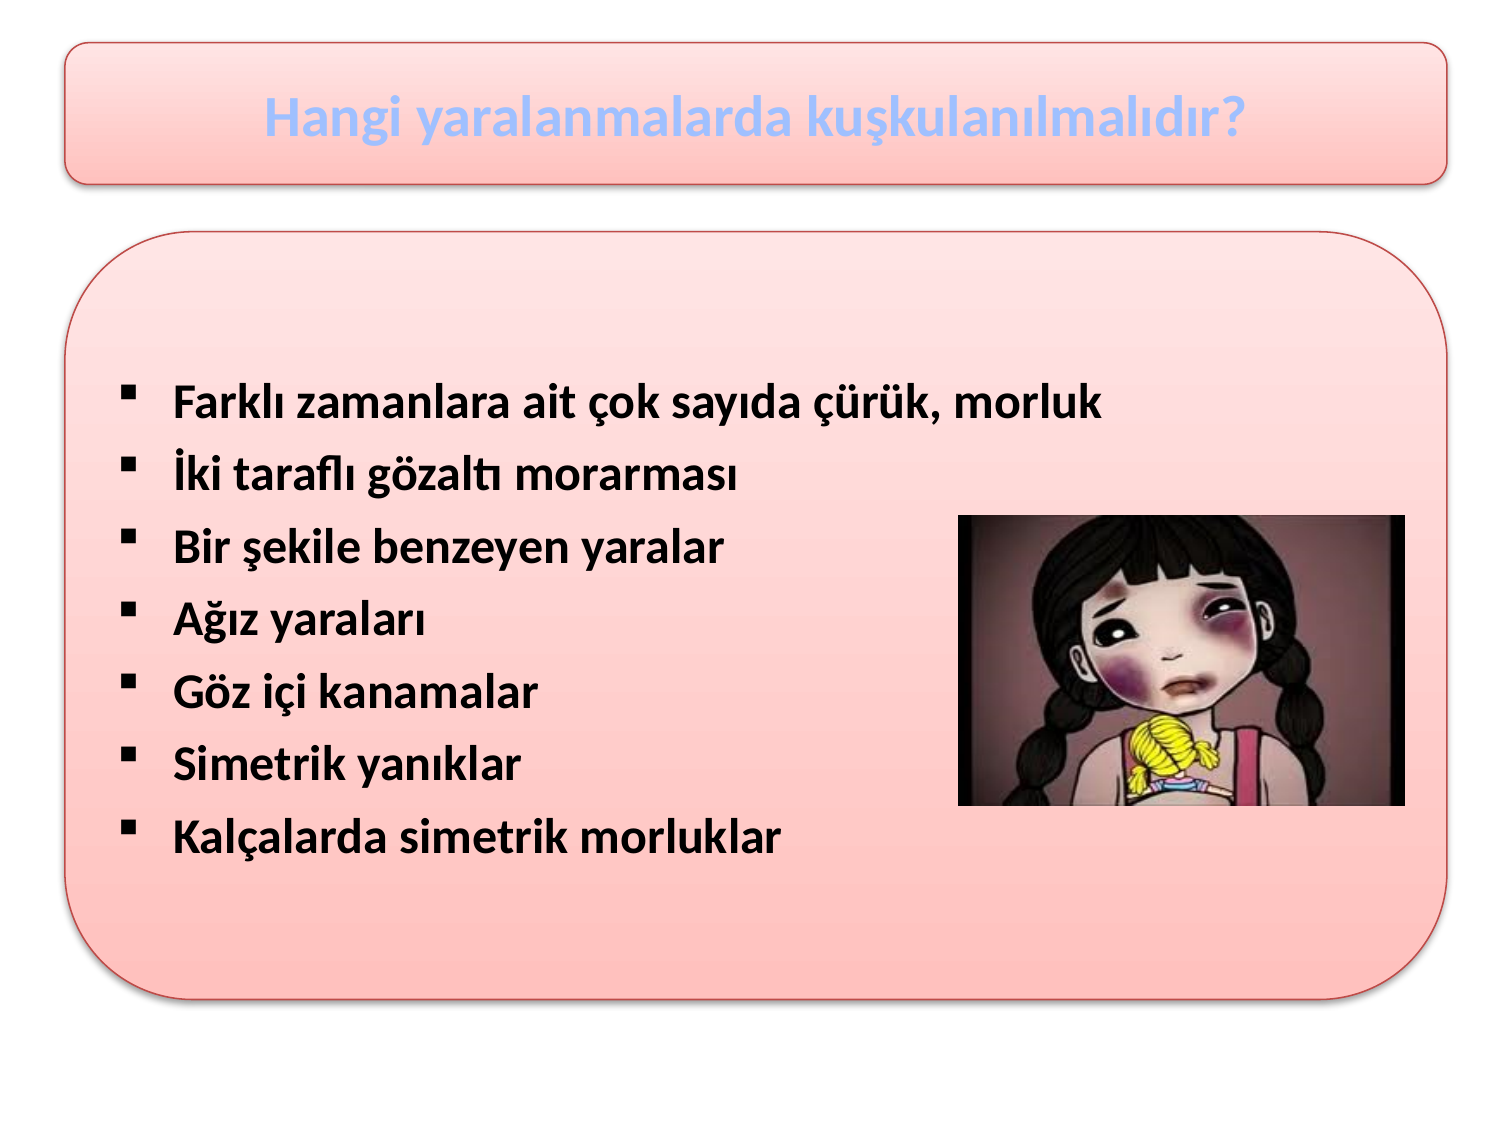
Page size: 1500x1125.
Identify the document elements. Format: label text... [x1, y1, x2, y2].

picture [958, 514, 1405, 807]
text_box Farklı zamanlara ait çok sayıda çürük, morluk İki taraflı gözaltı morarması Bir şekile benzeyen yaralar Ağız yaraları Göz içi kanamalar Simetrik yanıklar Kalçalarda simetrik morluklar [64, 230, 1448, 1001]
text_box Hangi yaralanmalarda kuşkulanılmalıdır? [64, 41, 1448, 186]
